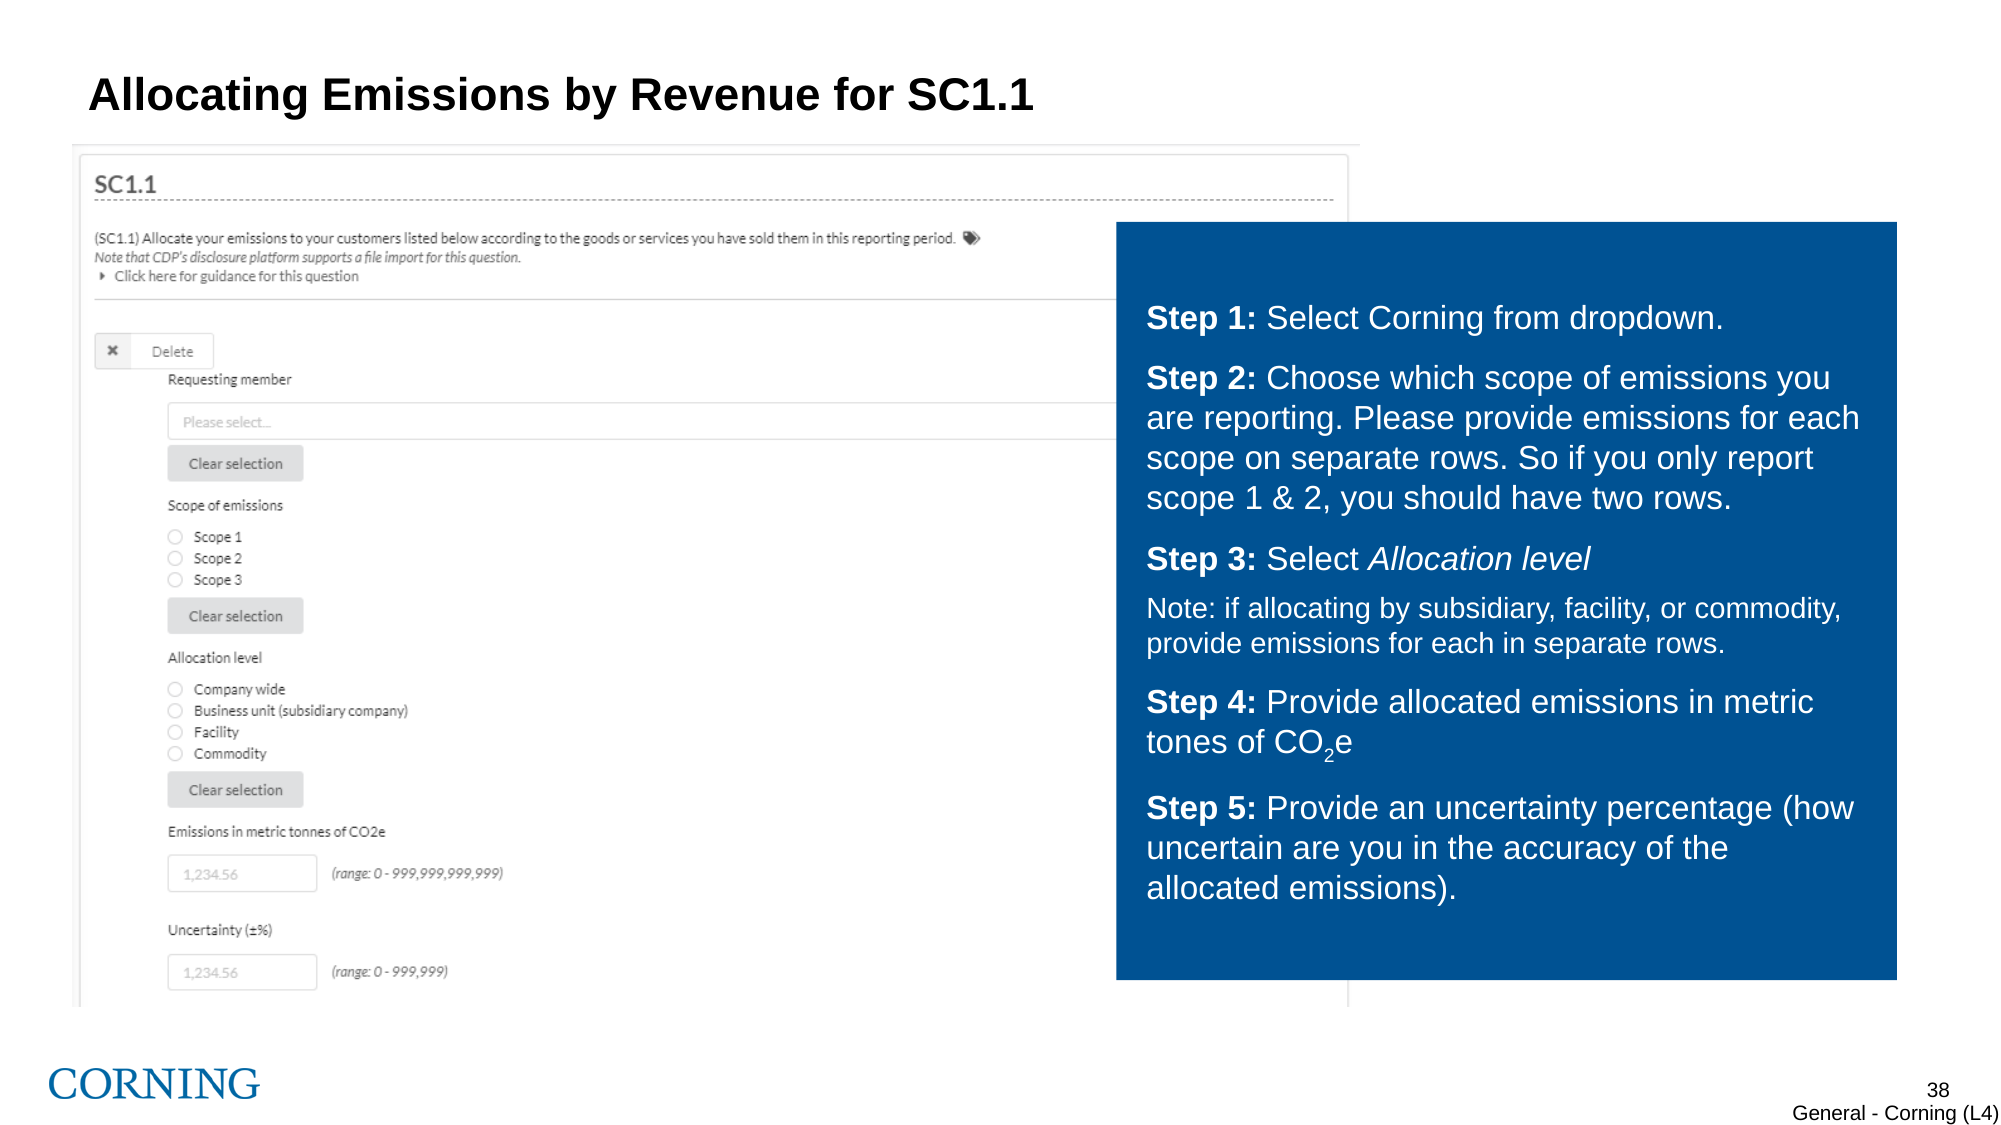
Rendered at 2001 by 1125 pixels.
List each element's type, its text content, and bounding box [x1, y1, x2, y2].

picture [37, 1056, 271, 1110]
title Allocating Emissions by Revenue for SC1.1 [72, 15, 1928, 128]
text_box Step 1: Select Corning from dropdown. Step 2: Choose which scope of emissions you are reporting. Please provide emissions for each scope on separate rows. So if you only report scope 1 & 2, you should have two rows. Step 3: Select Allocation level Note: if allocating by subsidiary, facility, or commodity, provide emissions for each in separate rows. Step 4: Provide allocated emissions in metric tones of CO2e Step 5: Provide an uncertainty percentage (how uncertain are you in the accuracy of the allocated emissions). [1364, 221, 1897, 981]
picture [72, 144, 1360, 1007]
